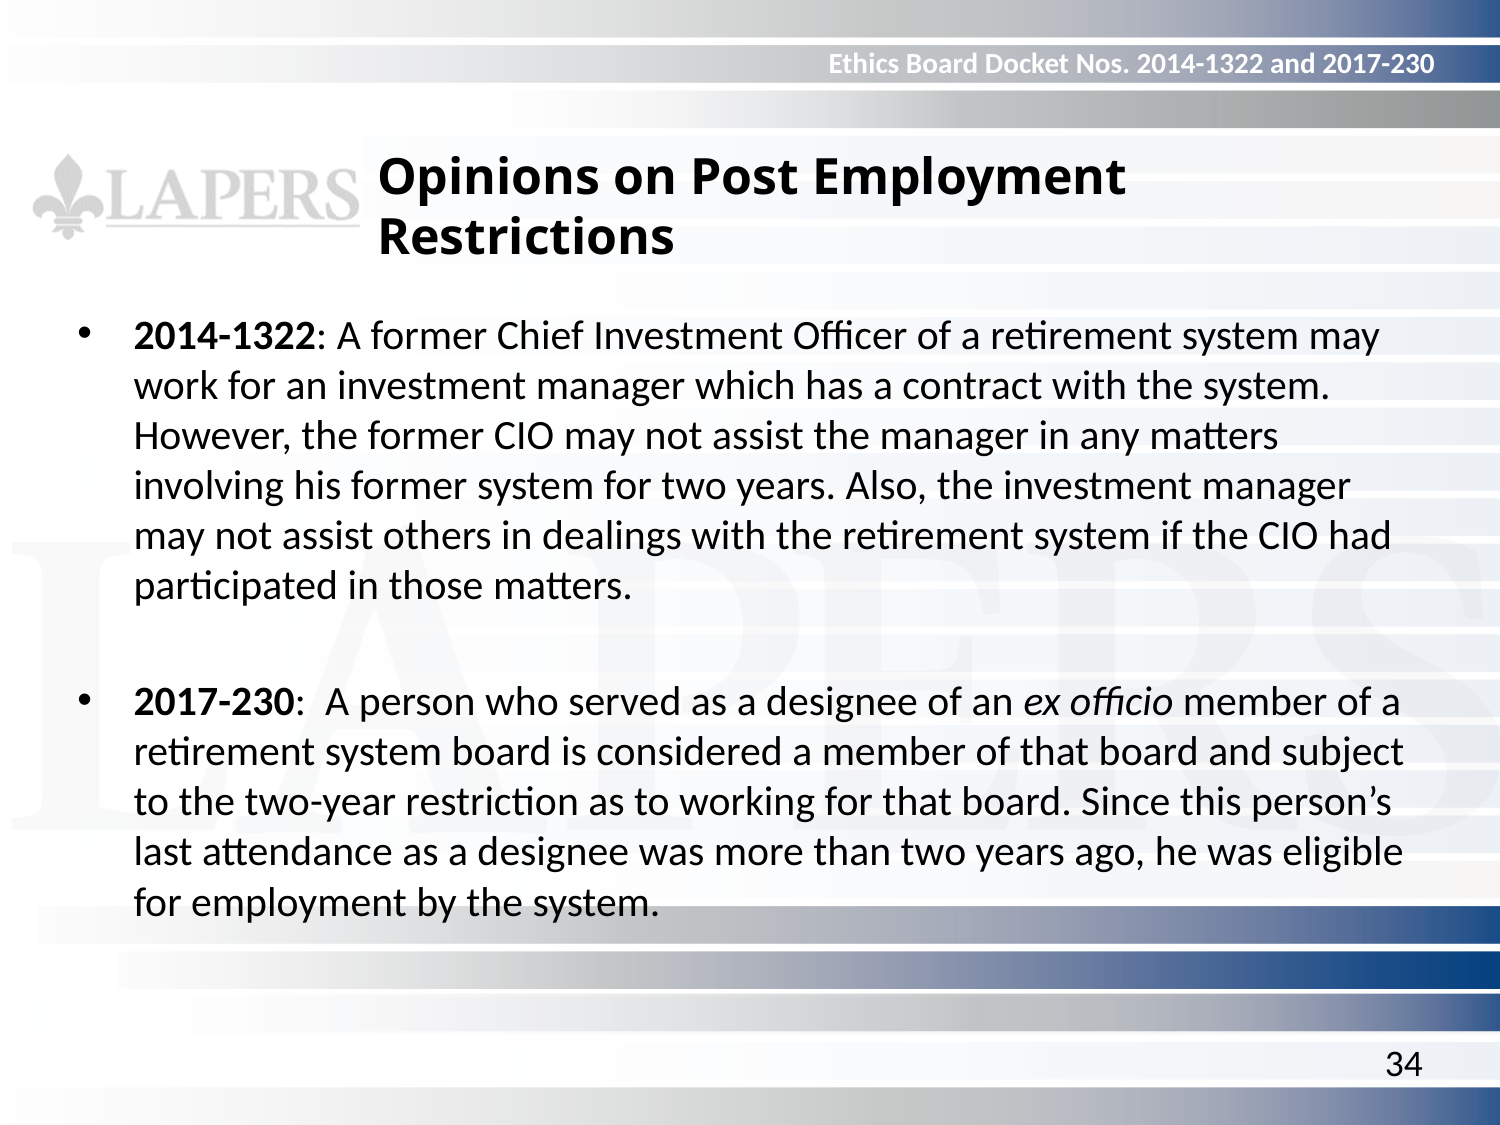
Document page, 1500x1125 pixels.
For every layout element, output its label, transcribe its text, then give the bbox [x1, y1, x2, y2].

list Opinions on Post Employment Restrictions [367, 137, 1438, 200]
slide_number 34 [1087, 1031, 1438, 1073]
list 2014-1322: A former Chief Investment Officer of a retirement system may work for an investment manager which has a contract with the system. However, the former CIO may not assist the manager in any matters involving his former system for two years. Also, the investment manager may not assist others in dealings with the retirement system if the CIO had participated in those matters. 2017-230: A person who served as a designee of an ex officio member of a retirement system board is considered a member of that board and subject to the two-year restriction as to working for that board. Since this person’s last attendance as a designee was more than two years ago, he was eligible for employment by the system. [62, 299, 1438, 1025]
picture [0, 0, 1500, 1125]
list Ethics Board Docket Nos. 2014-1322 and 2017-230 [300, 37, 1450, 75]
